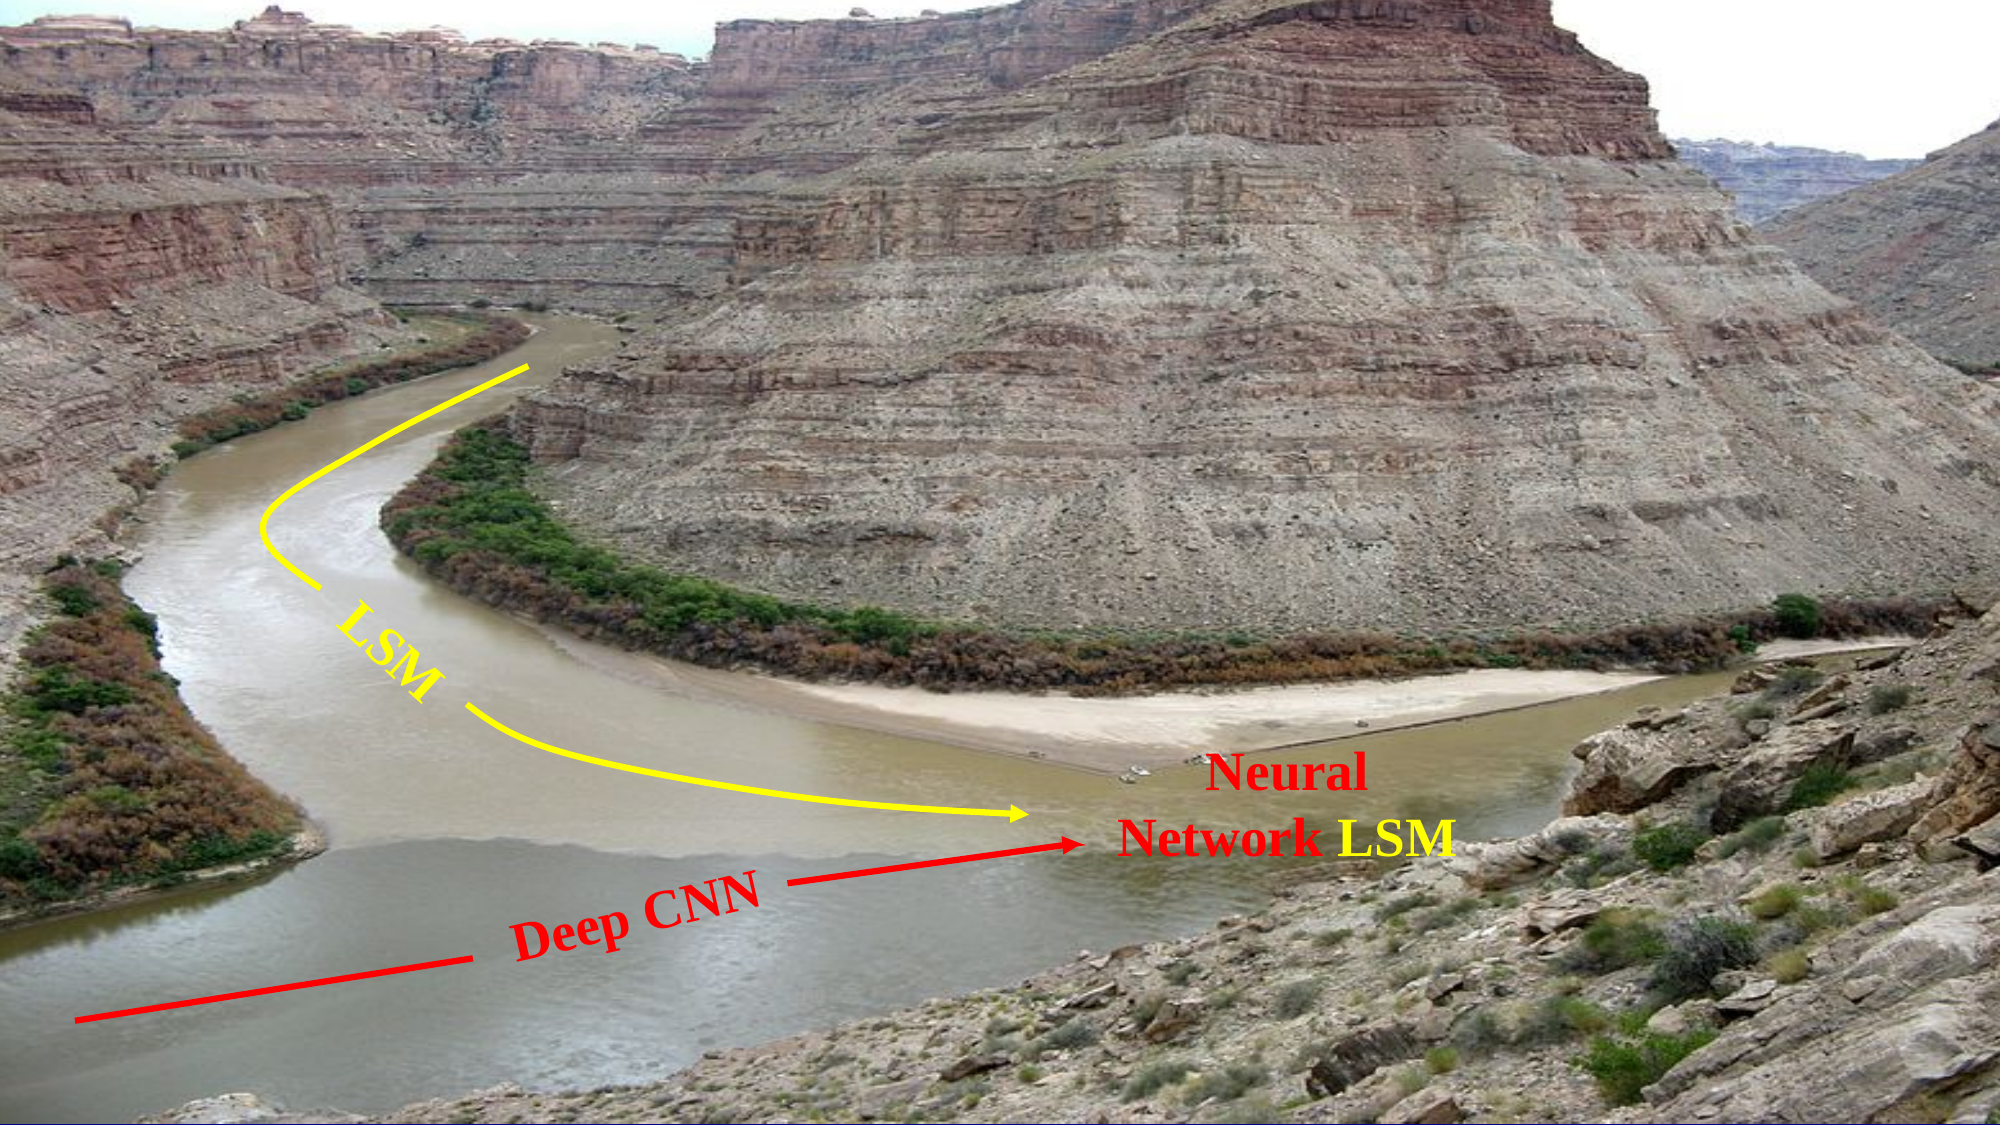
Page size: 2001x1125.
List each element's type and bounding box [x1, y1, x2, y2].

picture [0, 0, 2000, 1124]
text_box [74, 843, 1082, 1021]
text_box [220, 365, 1030, 815]
